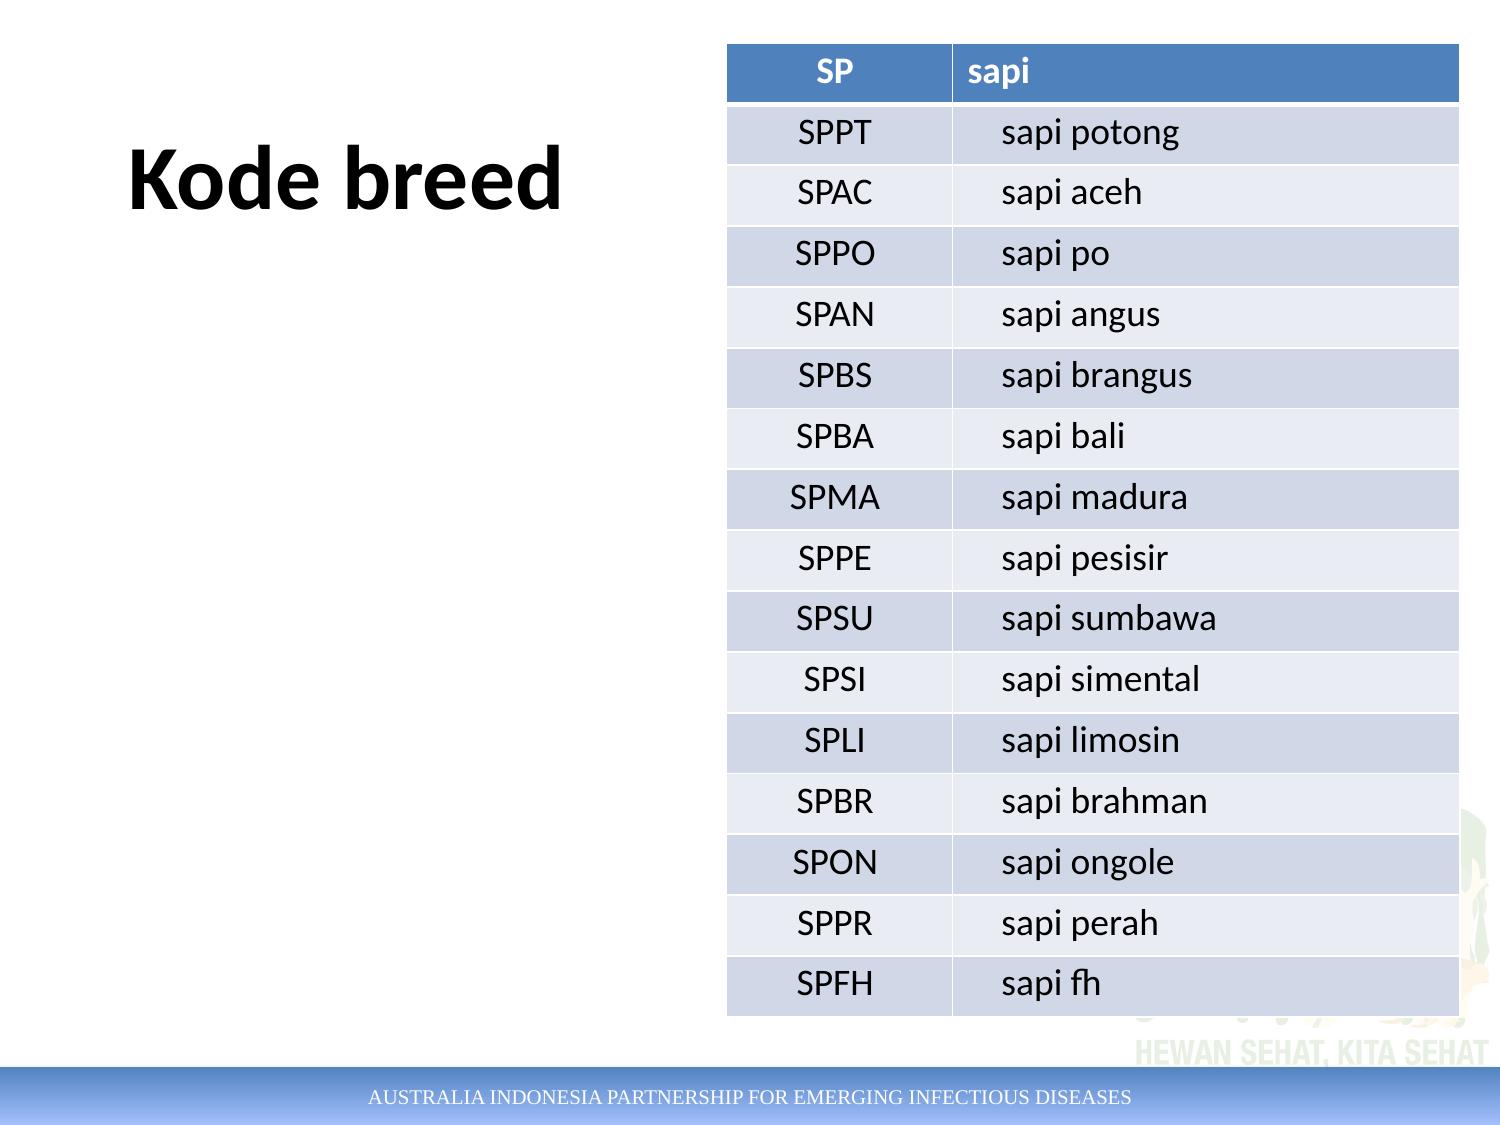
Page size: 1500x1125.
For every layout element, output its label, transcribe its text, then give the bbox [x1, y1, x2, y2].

table_cell SPBR [727, 774, 952, 833]
table_cell sapi aceh [953, 166, 1459, 225]
table_cell SPAC [727, 166, 952, 225]
table_cell sapi limosin [953, 714, 1459, 773]
table_cell sapi simental [953, 653, 1459, 712]
table_cell SPPT [727, 107, 952, 164]
table_cell SPBS [727, 349, 952, 408]
table_cell SPMA [727, 470, 952, 529]
table_cell sapi madura [953, 470, 1459, 529]
table_cell SPLI [727, 714, 952, 773]
title Kode breed [62, 49, 631, 296]
table_cell sapi brangus [953, 349, 1459, 408]
table_cell SPPE [727, 531, 952, 590]
table_header SP [727, 44, 952, 102]
table_cell SPBA [727, 409, 952, 468]
table_cell sapi potong [953, 107, 1459, 164]
table_cell SPPR [727, 896, 952, 955]
table_cell SPPO [727, 227, 952, 286]
table_cell sapi pesisir [953, 531, 1459, 590]
table_cell sapi brahman [953, 774, 1459, 833]
table_cell sapi perah [953, 896, 1459, 955]
table_cell SPSU [727, 592, 952, 651]
table_header sapi [953, 44, 1459, 102]
table_cell sapi ongole [953, 835, 1459, 894]
table_cell SPAN [727, 288, 952, 347]
table_cell sapi bali [953, 409, 1459, 468]
table_cell sapi sumbawa [953, 592, 1459, 651]
table_cell sapi fh [953, 957, 1459, 1016]
table_cell sapi po [953, 227, 1459, 286]
table_cell sapi angus [953, 288, 1459, 347]
table_cell SPON [727, 835, 952, 894]
table_cell SPSI [727, 653, 952, 712]
table_cell SPFH [727, 957, 952, 1016]
